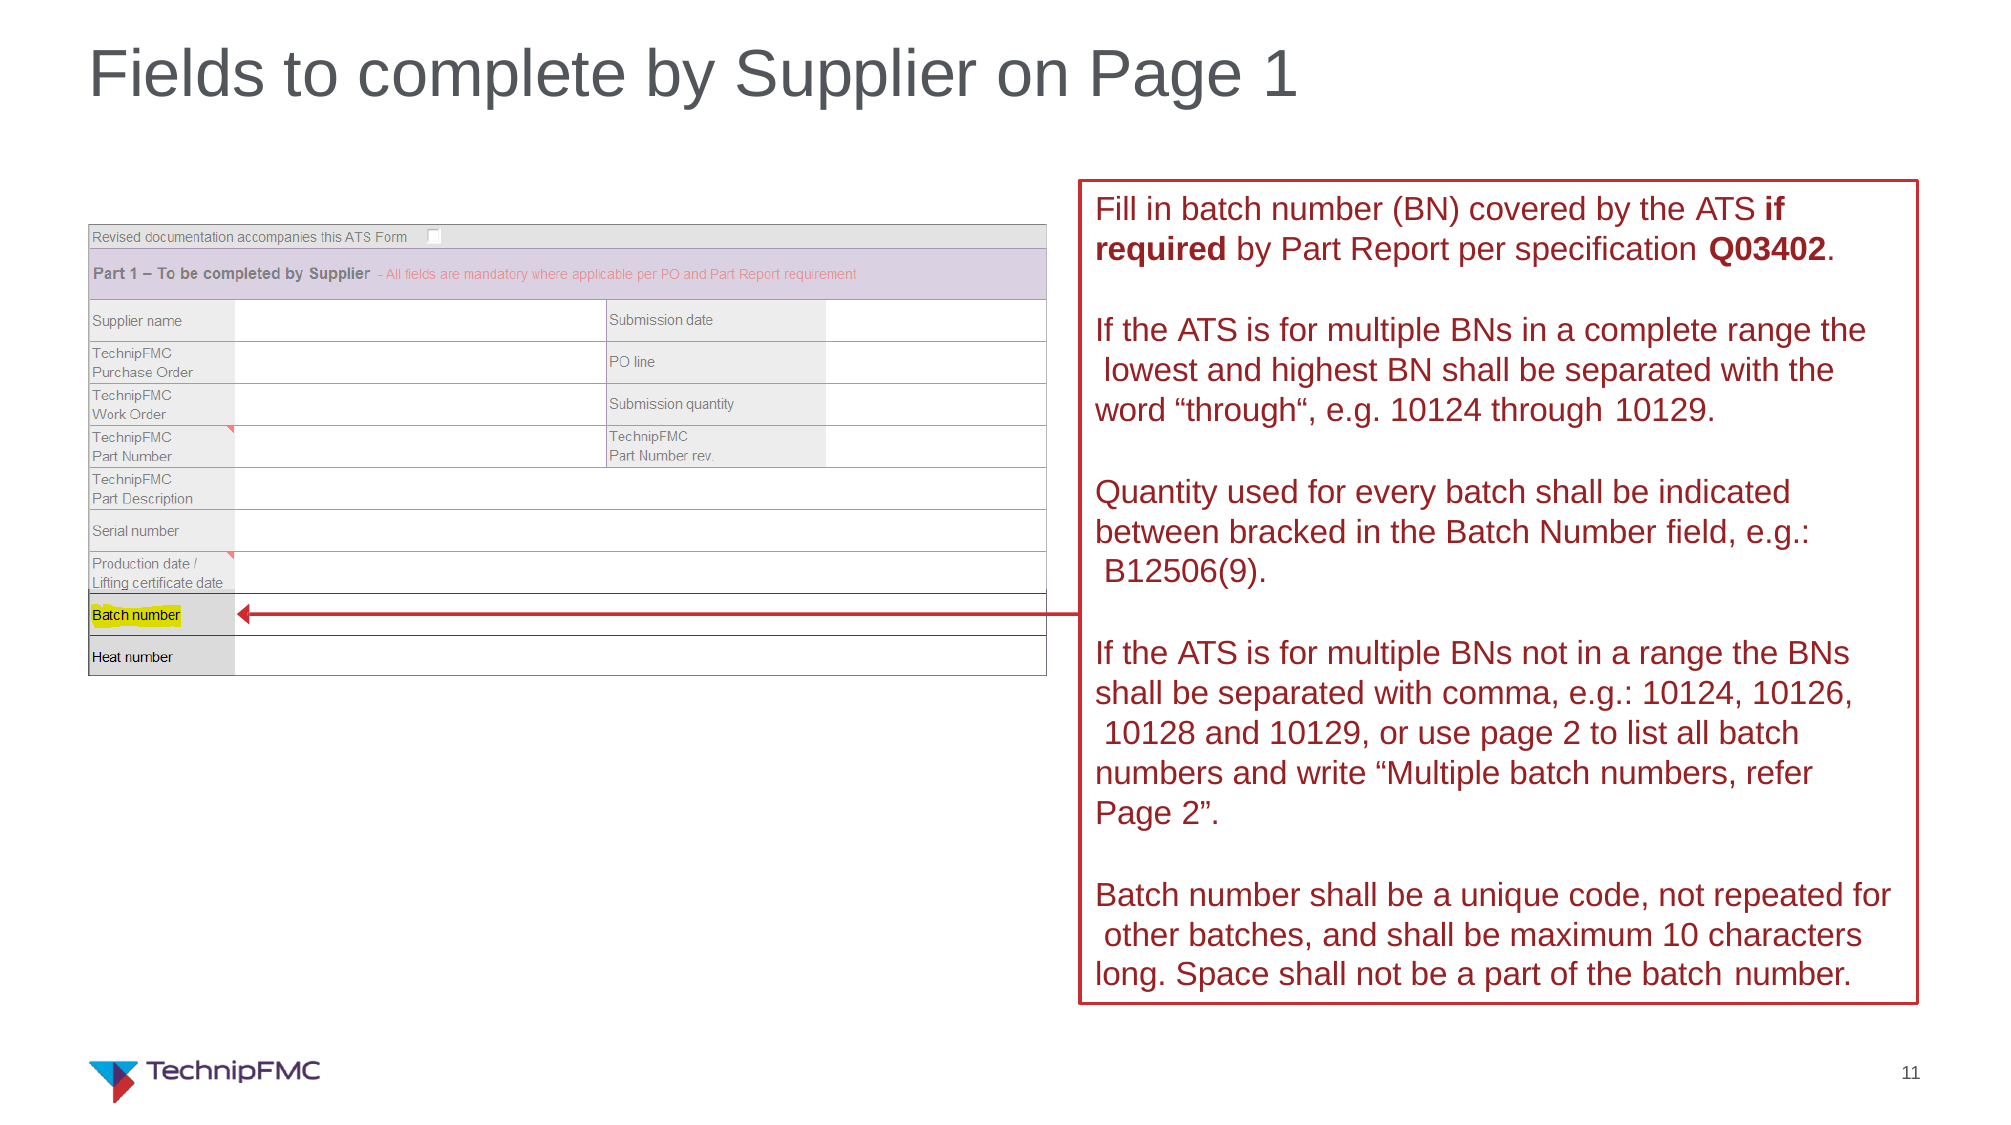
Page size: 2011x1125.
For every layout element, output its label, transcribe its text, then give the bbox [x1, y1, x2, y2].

text_box [1080, 180, 1918, 1004]
text_box Fill in batch number (BN) covered by the ATS if required by Part Report per specification Q03402. If the ATS is for multiple BNs in a complete range the lowest and highest BN shall be separated with the word “through“, e.g. 10124 through 10129. Quantity used for every batch shall be indicated between bracked in the Batch Number field, e.g.: B12506(9). If the ATS is for multiple BNs not in a range the BNs shall be separated with comma, e.g.: 10124, 10126, 10128 and 10129, or use page 2 to list all batch numbers and write “Multiple batch numbers, refer Page 2”. Batch number shall be a unique code, not repeated for other batches, and shall be maximum 10 characters long. Space shall not be a part of the batch number. [1092, 184, 1901, 993]
picture [85, 1053, 324, 1107]
slide_number 11 [1897, 1060, 1927, 1125]
text_box [88, 589, 1047, 676]
text_box [79, 151, 1062, 589]
title Fields to complete by Supplier on Page 1 [86, 27, 1305, 218]
text_box [236, 603, 1080, 625]
